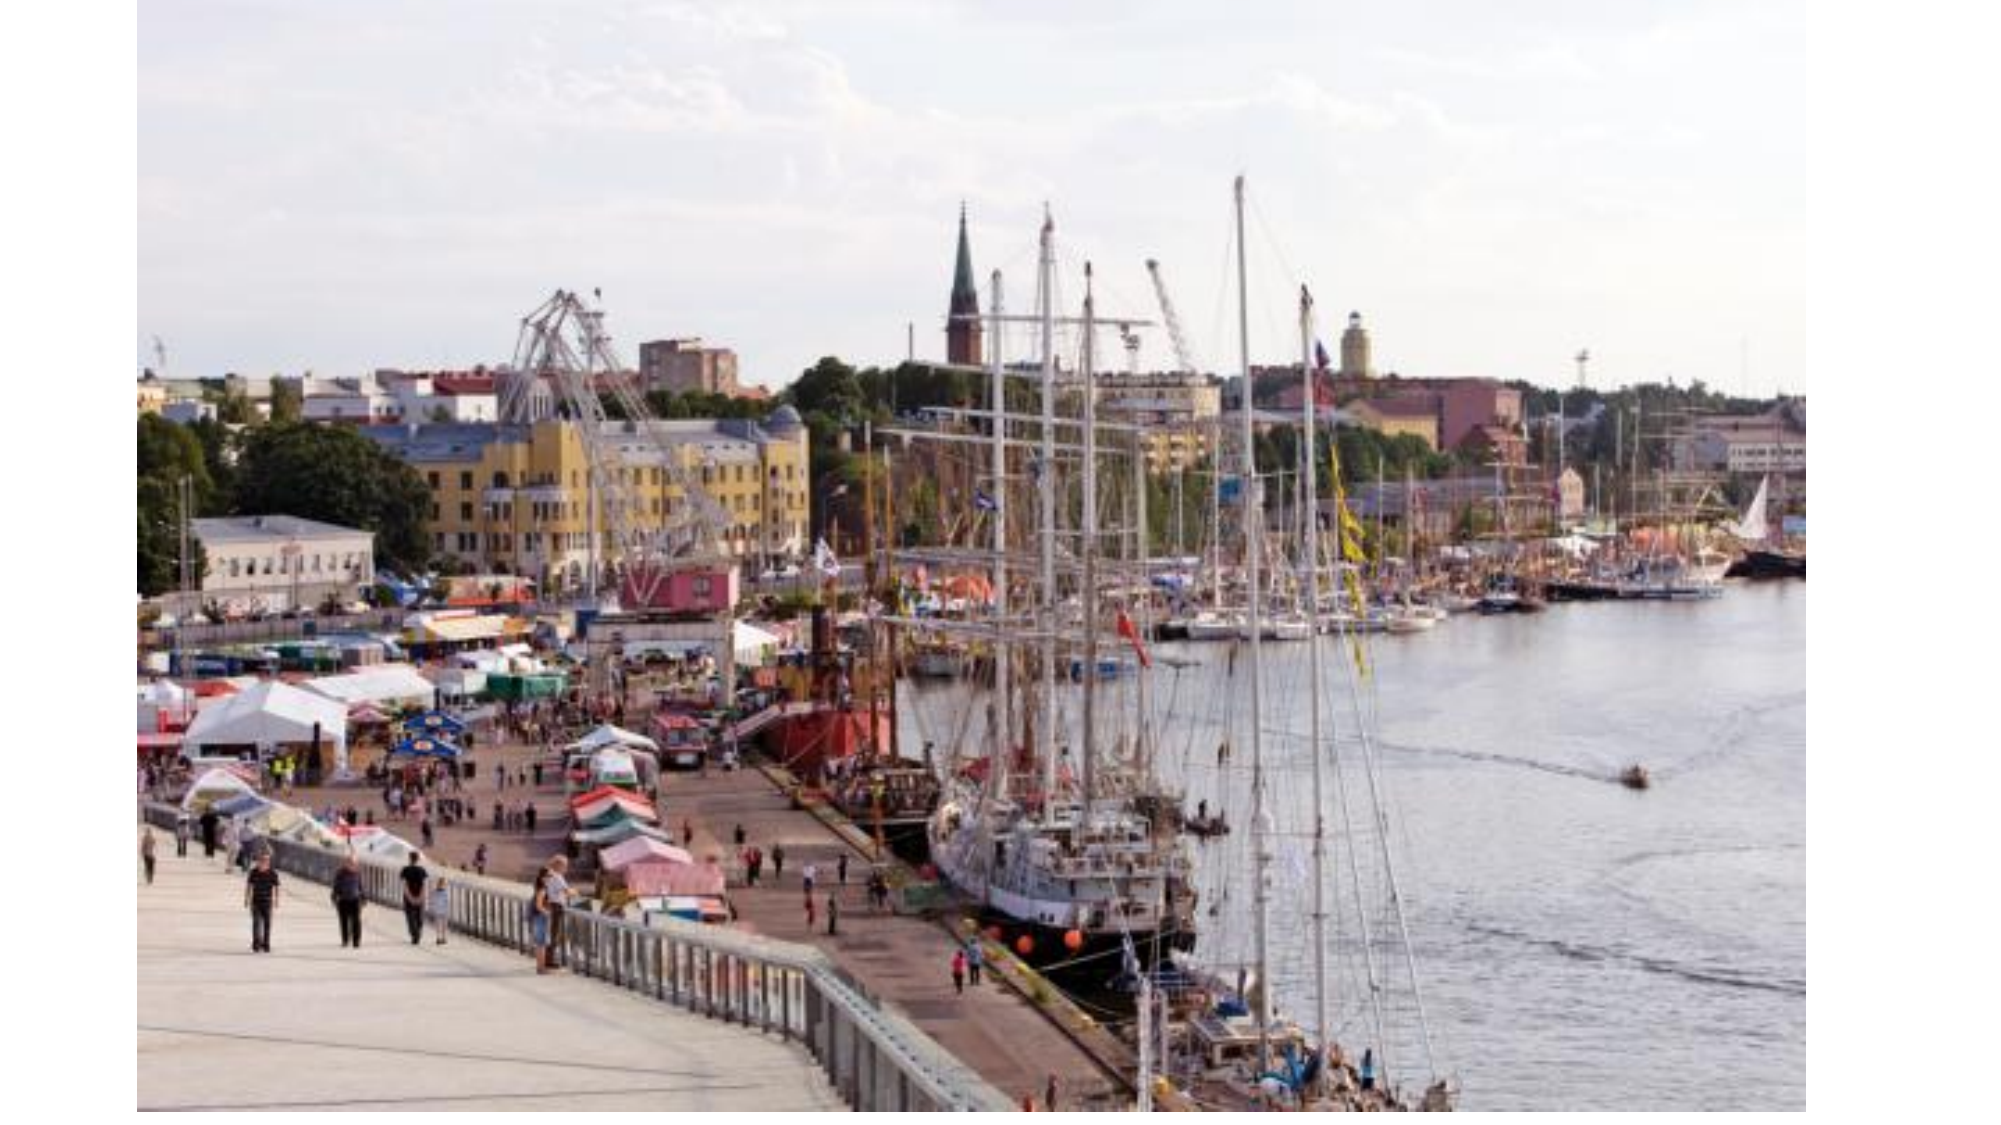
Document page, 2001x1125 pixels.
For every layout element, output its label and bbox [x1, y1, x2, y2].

list [137, 0, 1806, 1112]
